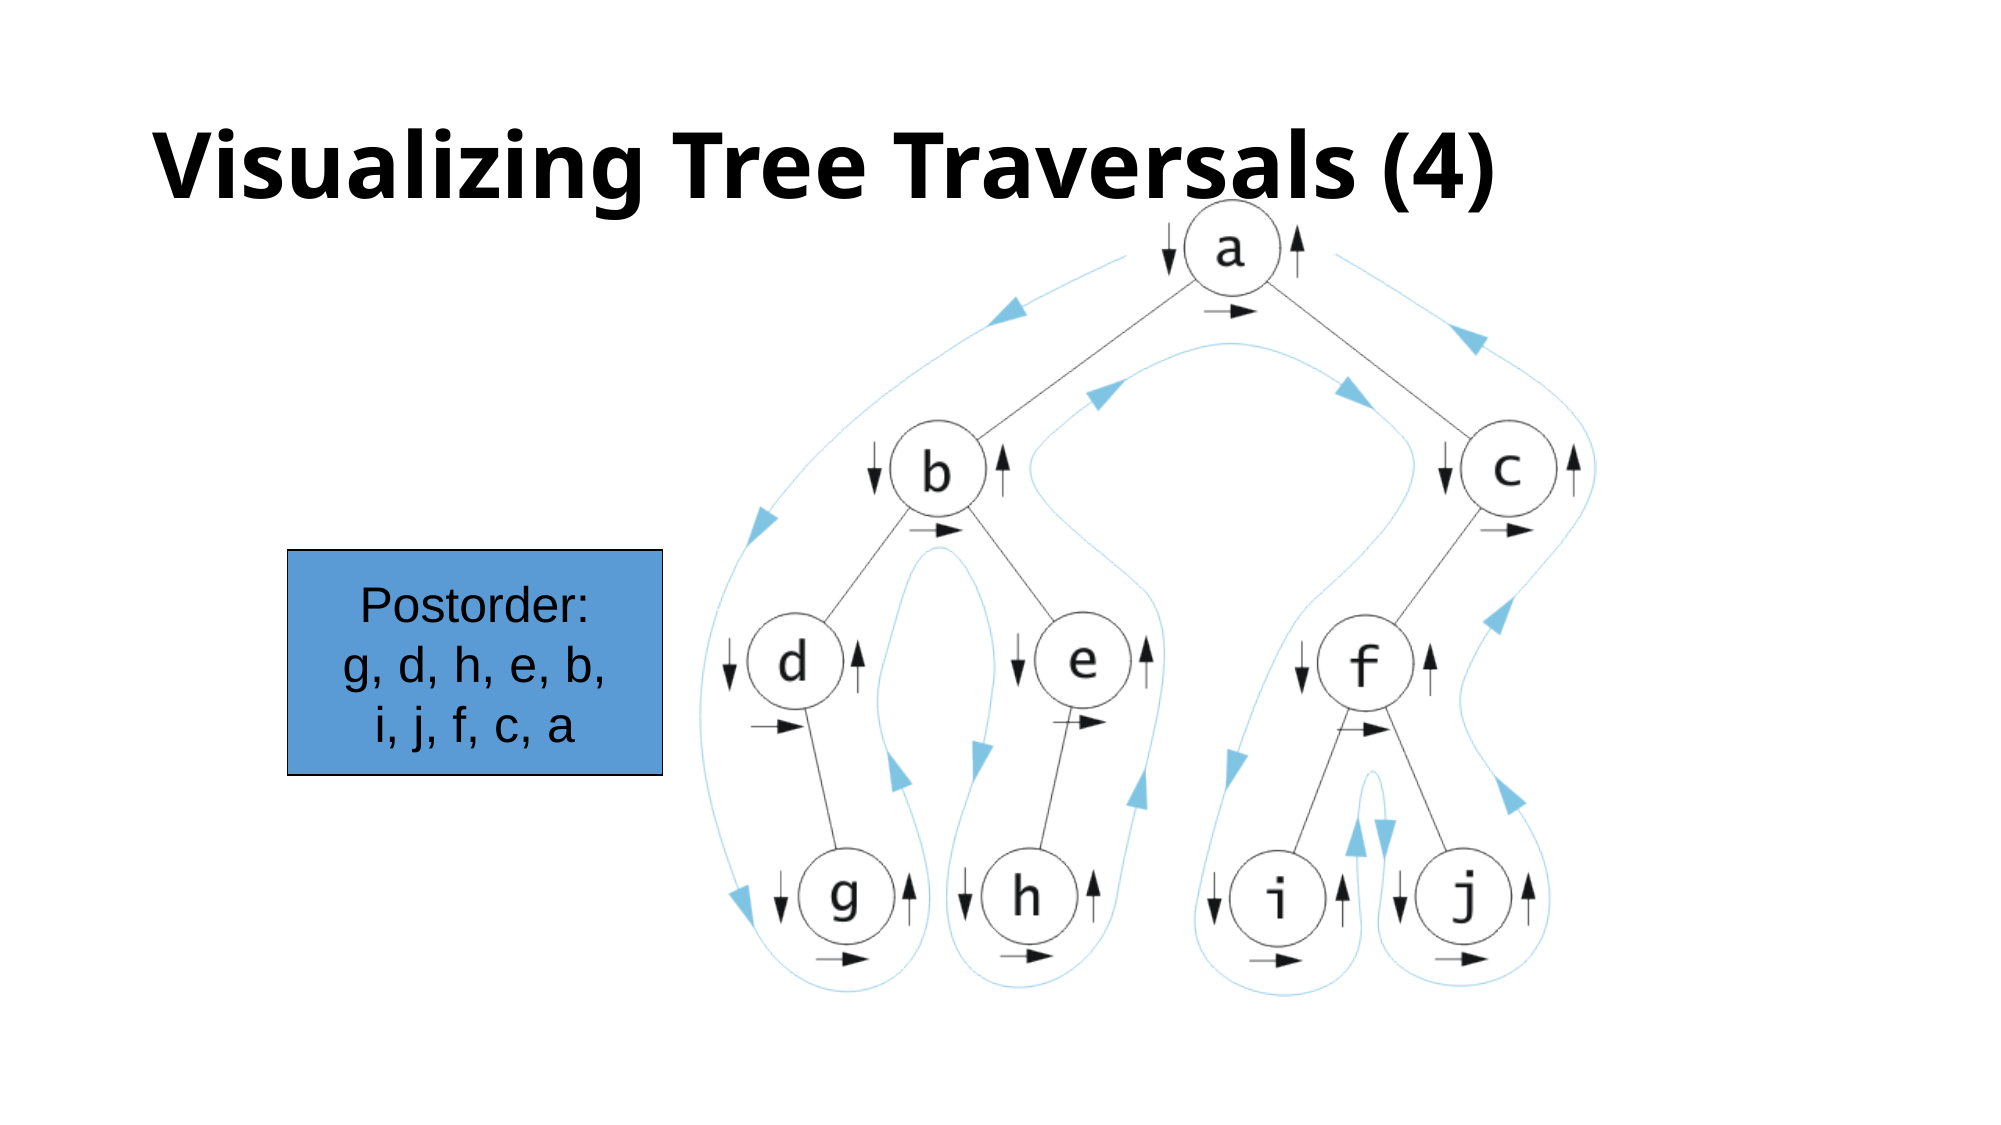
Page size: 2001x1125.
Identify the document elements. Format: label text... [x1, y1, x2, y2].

picture [699, 199, 1597, 997]
title Visualizing Tree Traversals (4) [137, 59, 1863, 278]
text_box Postorder: g, d, h, e, b, i, j, f, c, a [287, 549, 663, 775]
